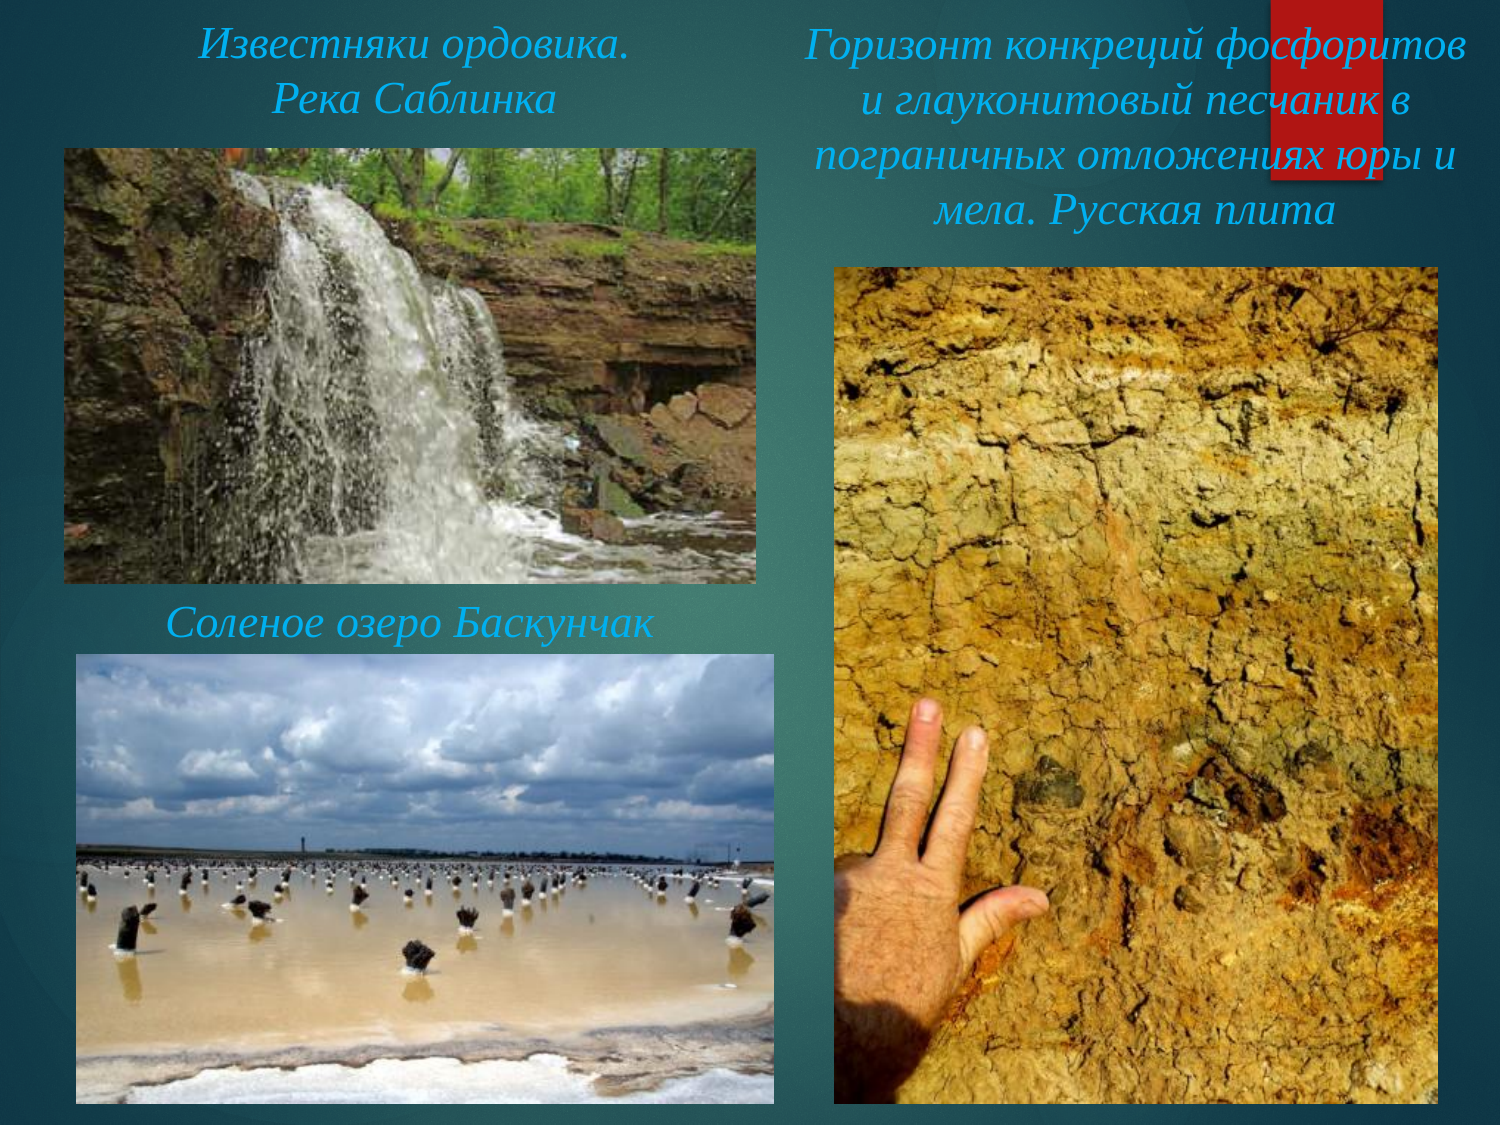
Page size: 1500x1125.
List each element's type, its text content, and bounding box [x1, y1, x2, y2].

text_box Горизонт конкреций фосфоритов и глауконитовый песчаник в пограничных отложениях юры и мела. Русская плита [789, 6, 1483, 241]
picture [76, 654, 774, 1104]
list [64, 148, 756, 585]
picture [833, 266, 1438, 1104]
title Известняки ордовика. Река Саблинка [40, 5, 790, 93]
text_box Соленое озеро Баскунчак [150, 594, 670, 652]
